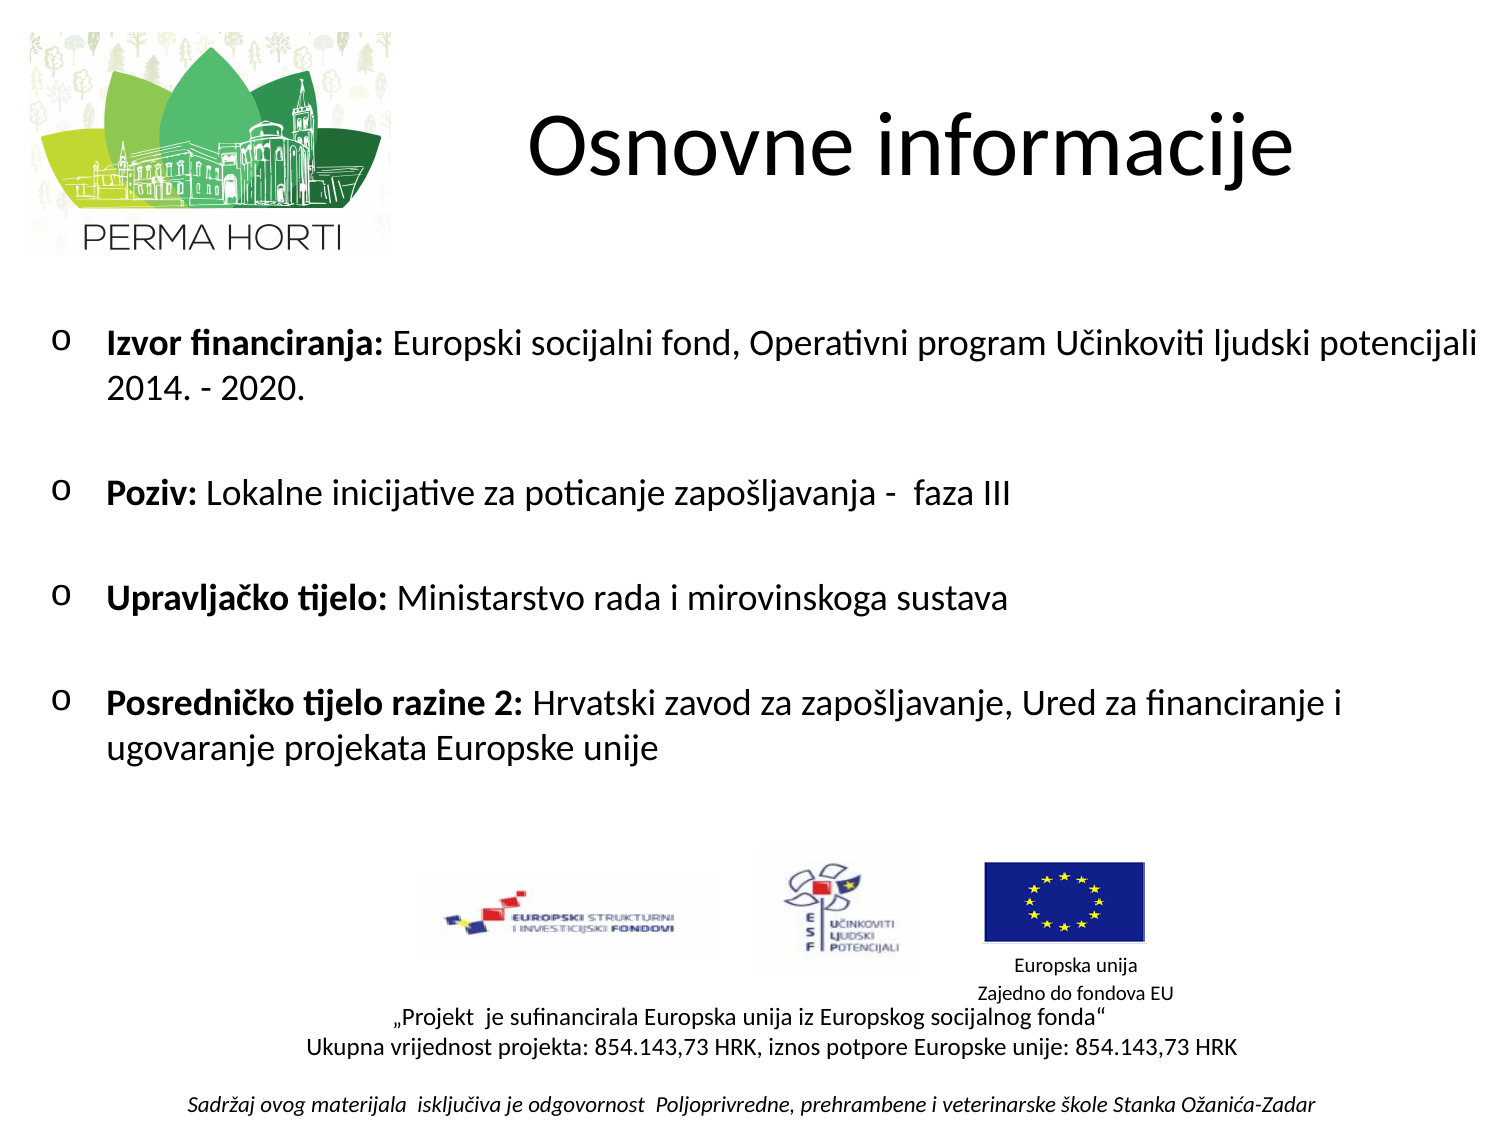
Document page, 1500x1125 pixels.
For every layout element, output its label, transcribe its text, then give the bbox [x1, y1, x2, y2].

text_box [46, 843, 1454, 1125]
list Izvor financiranja: Europski socijalni fond, Operativni program Učinkoviti ljudski potencijali 2014. - 2020. Poziv: Lokalne inicijative za poticanje zapošljavanja - faza III Upravljačko tijelo: Ministarstvo rada i mirovinskoga sustava Posredničko tijelo razine 2: Hrvatski zavod za zapošljavanje, Ured za financiranje i ugovaranje projekata Europske unije [35, 257, 1500, 841]
title Osnovne informacije [398, 45, 1425, 233]
picture [29, 32, 392, 256]
